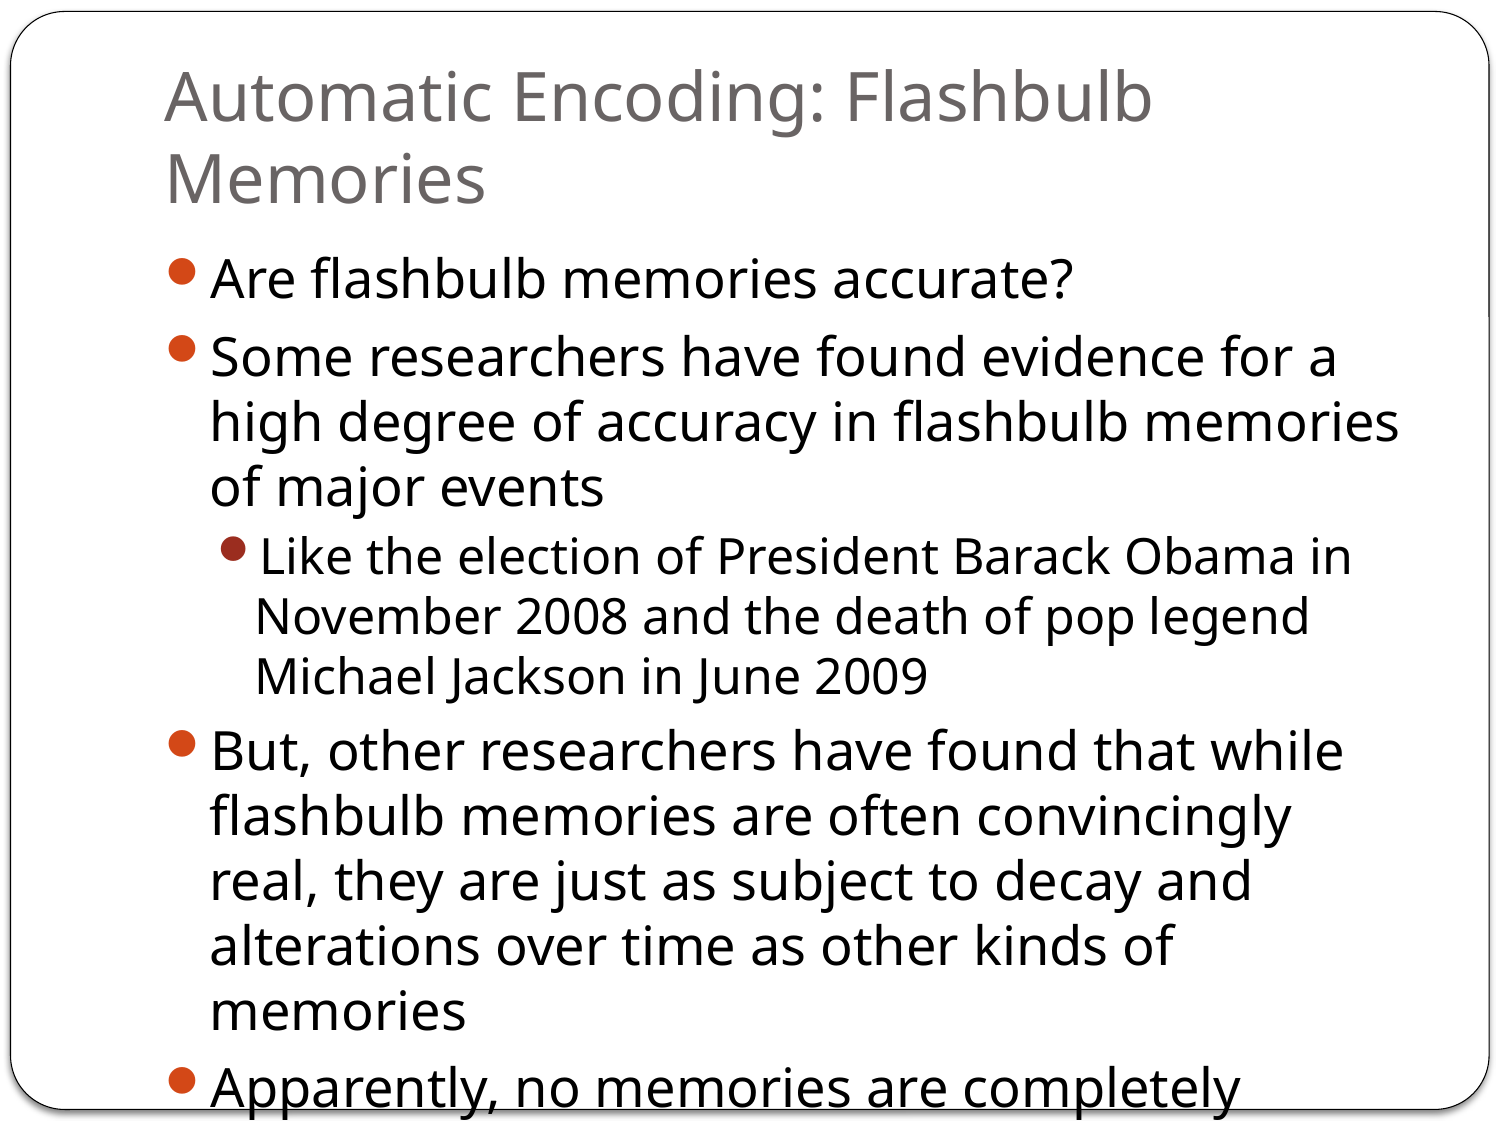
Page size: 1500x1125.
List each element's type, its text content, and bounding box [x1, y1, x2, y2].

list Are flashbulb memories accurate? Some researchers have found evidence for a high degree of accuracy in flashbulb memories of major events Like the election of President Barack Obama in November 2008 and the death of pop legend Michael Jackson in June 2009 But, other researchers have found that while flashbulb memories are often convincingly real, they are just as subject to decay and alterations over time as other kinds of memories Apparently, no memories are completely accurate after the passage of time [150, 237, 1425, 988]
title Automatic Encoding: Flashbulb Memories [150, 45, 1425, 233]
